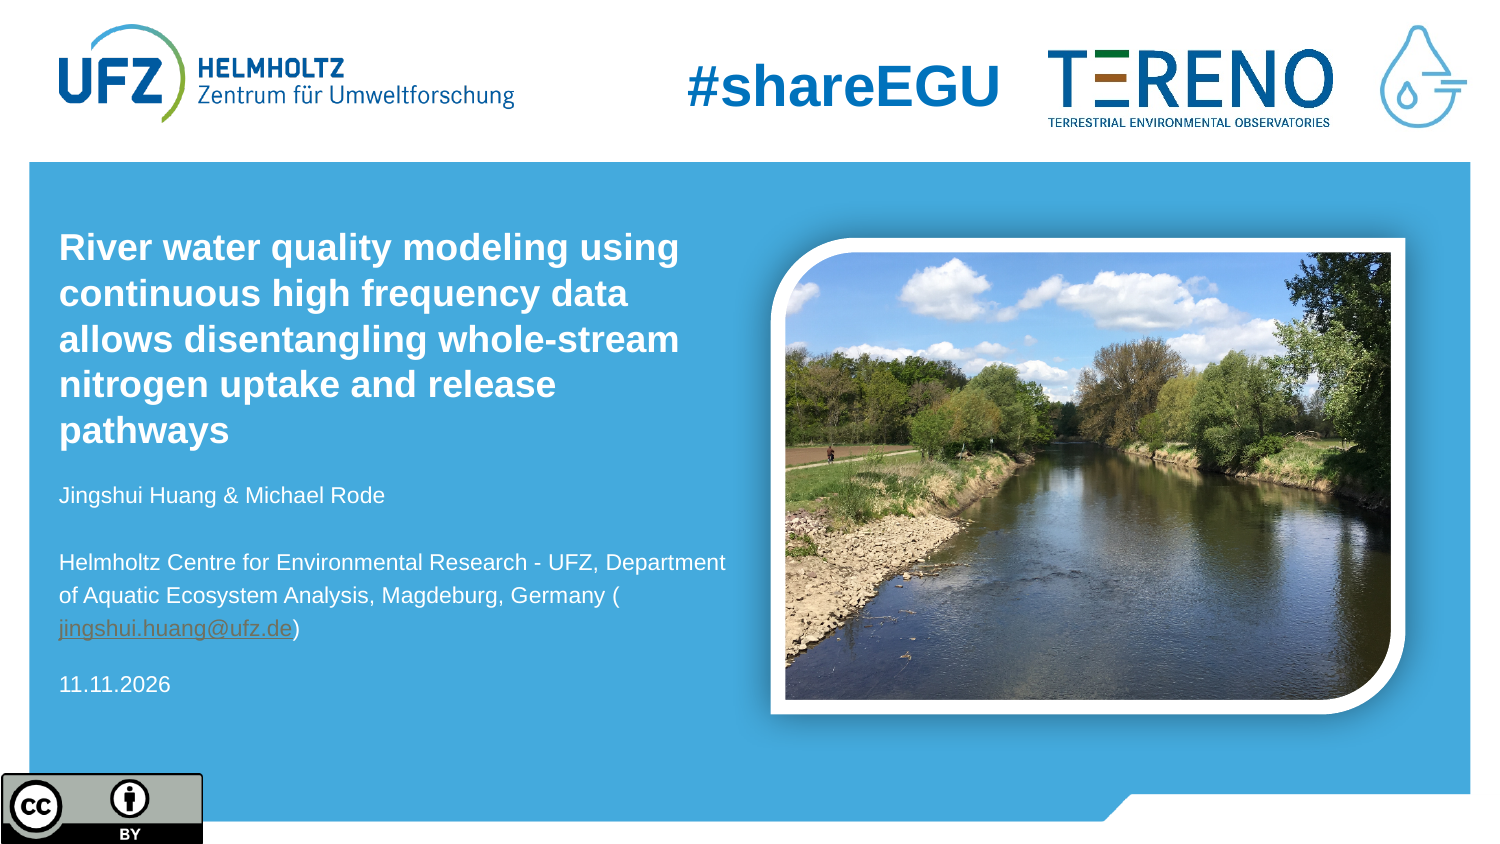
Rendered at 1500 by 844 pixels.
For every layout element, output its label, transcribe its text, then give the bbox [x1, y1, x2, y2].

text_box #shareEGU [673, 40, 1031, 126]
picture [777, 244, 1399, 708]
text_box [27, 160, 1473, 792]
picture [1340, 0, 1500, 160]
picture [1048, 49, 1333, 127]
subtitle Jingshui Huang & Michael Rode Helmholtz Centre for Environmental Research - UFZ, Department of Aquatic Ecosystem Analysis, Magdeburg, Germany (jingshui.huang@ufz.de) [59, 474, 733, 589]
title River water quality modeling using continuous high frequency data allows disentangling whole-stream nitrogen uptake and release pathways [59, 222, 733, 417]
picture [59, 24, 514, 123]
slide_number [59, 664, 191, 700]
picture [0, 772, 1500, 844]
